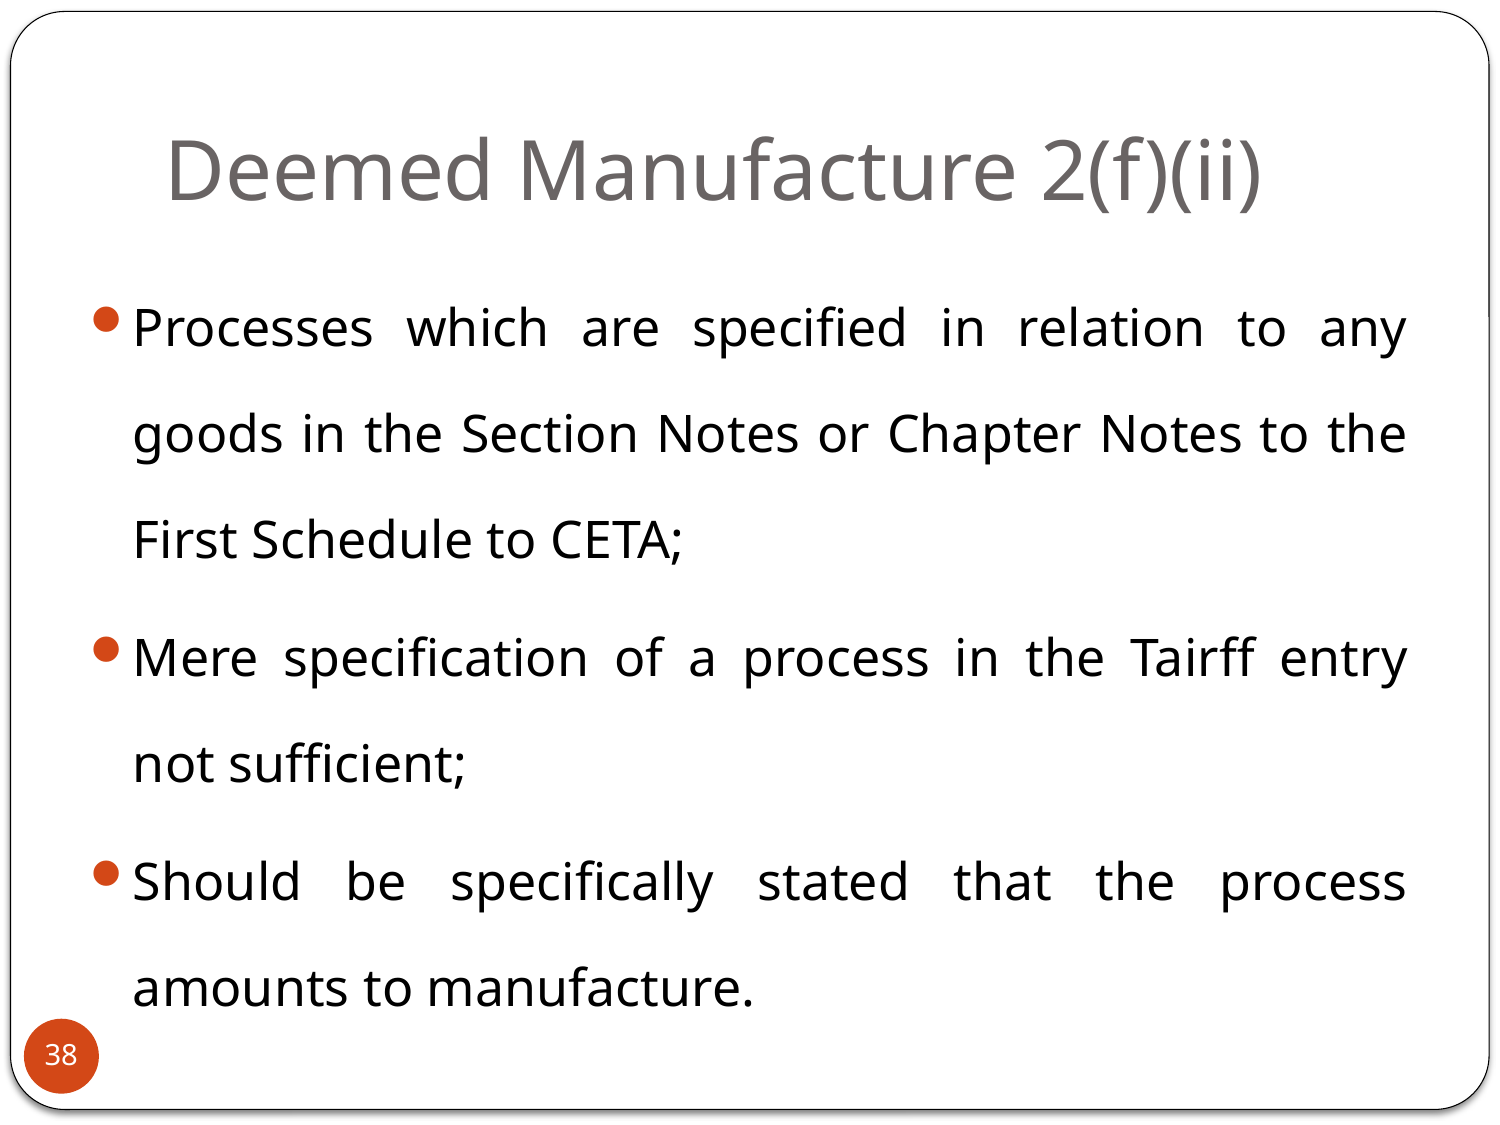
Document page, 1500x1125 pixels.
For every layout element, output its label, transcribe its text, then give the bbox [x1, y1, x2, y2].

list Processes which are specified in relation to any goods in the Section Notes or Chapter Notes to the First Schedule to CETA; Mere specification of a process in the Tairff entry not sufficient; Should be specifically stated that the process amounts to manufacture. [75, 243, 1425, 1025]
slide_number 38 [23, 1018, 99, 1094]
title Deemed Manufacture 2(f)(ii) [150, 45, 1425, 233]
